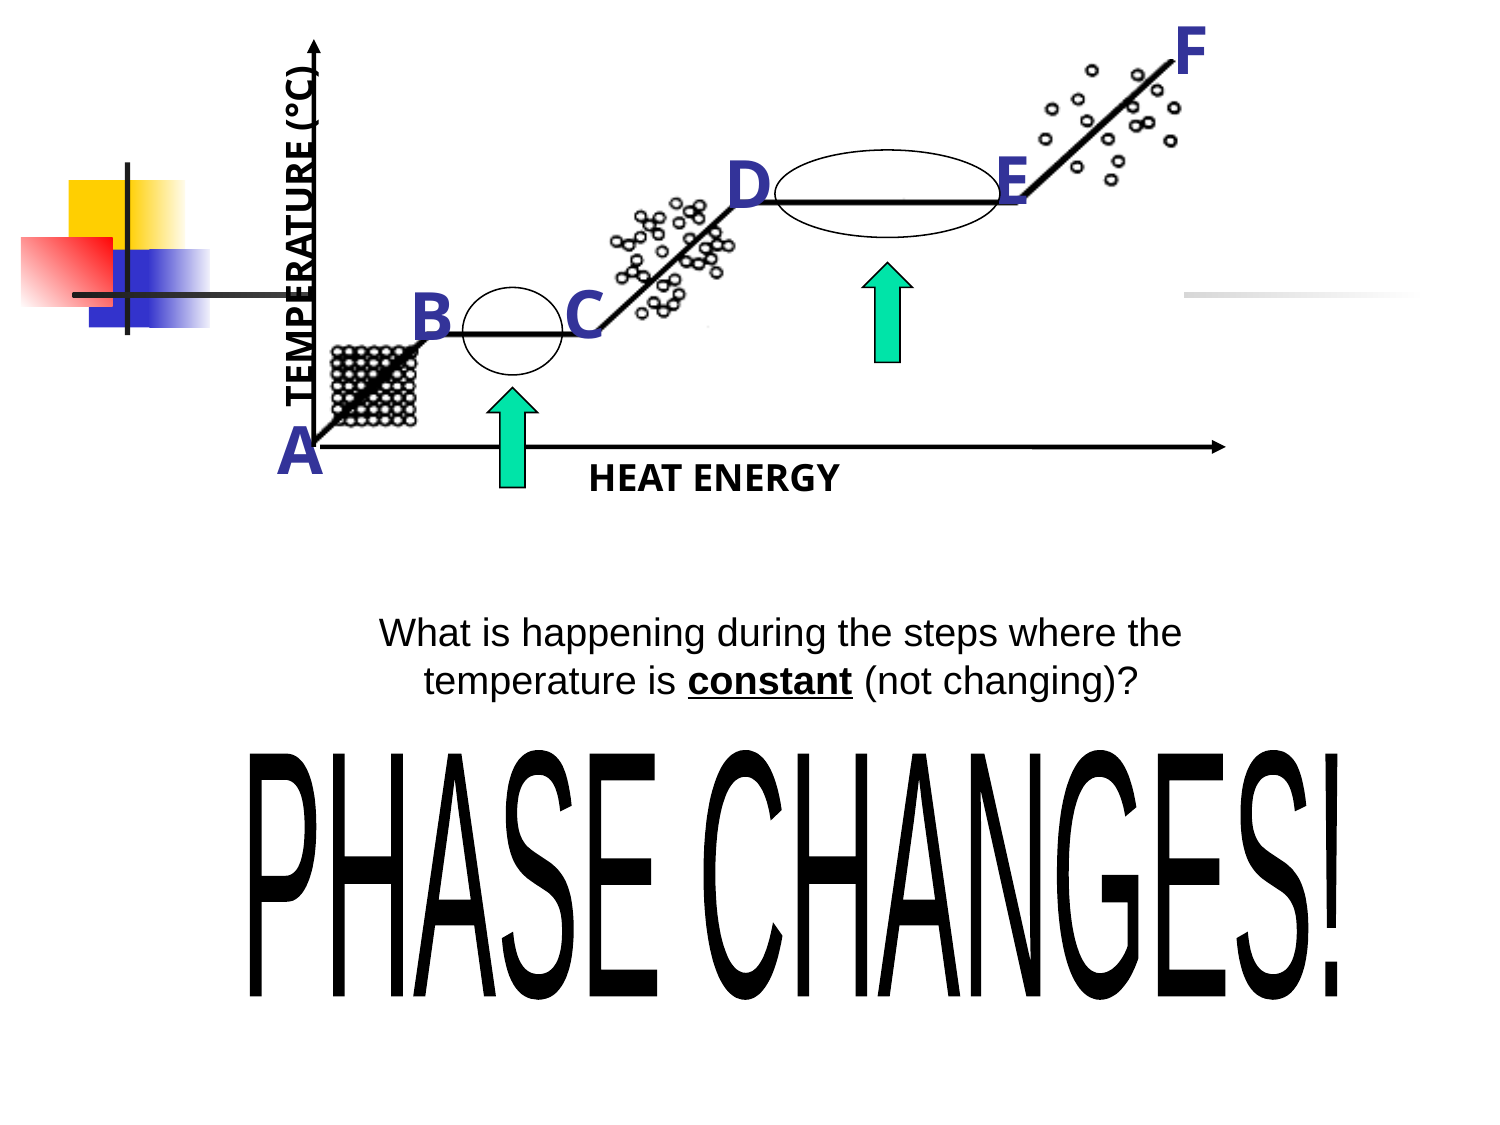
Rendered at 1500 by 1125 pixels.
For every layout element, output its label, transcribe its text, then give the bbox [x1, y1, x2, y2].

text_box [262, 0, 1266, 584]
text_box What is happening during the steps where the temperature is constant (not changing)? [262, 599, 1300, 710]
